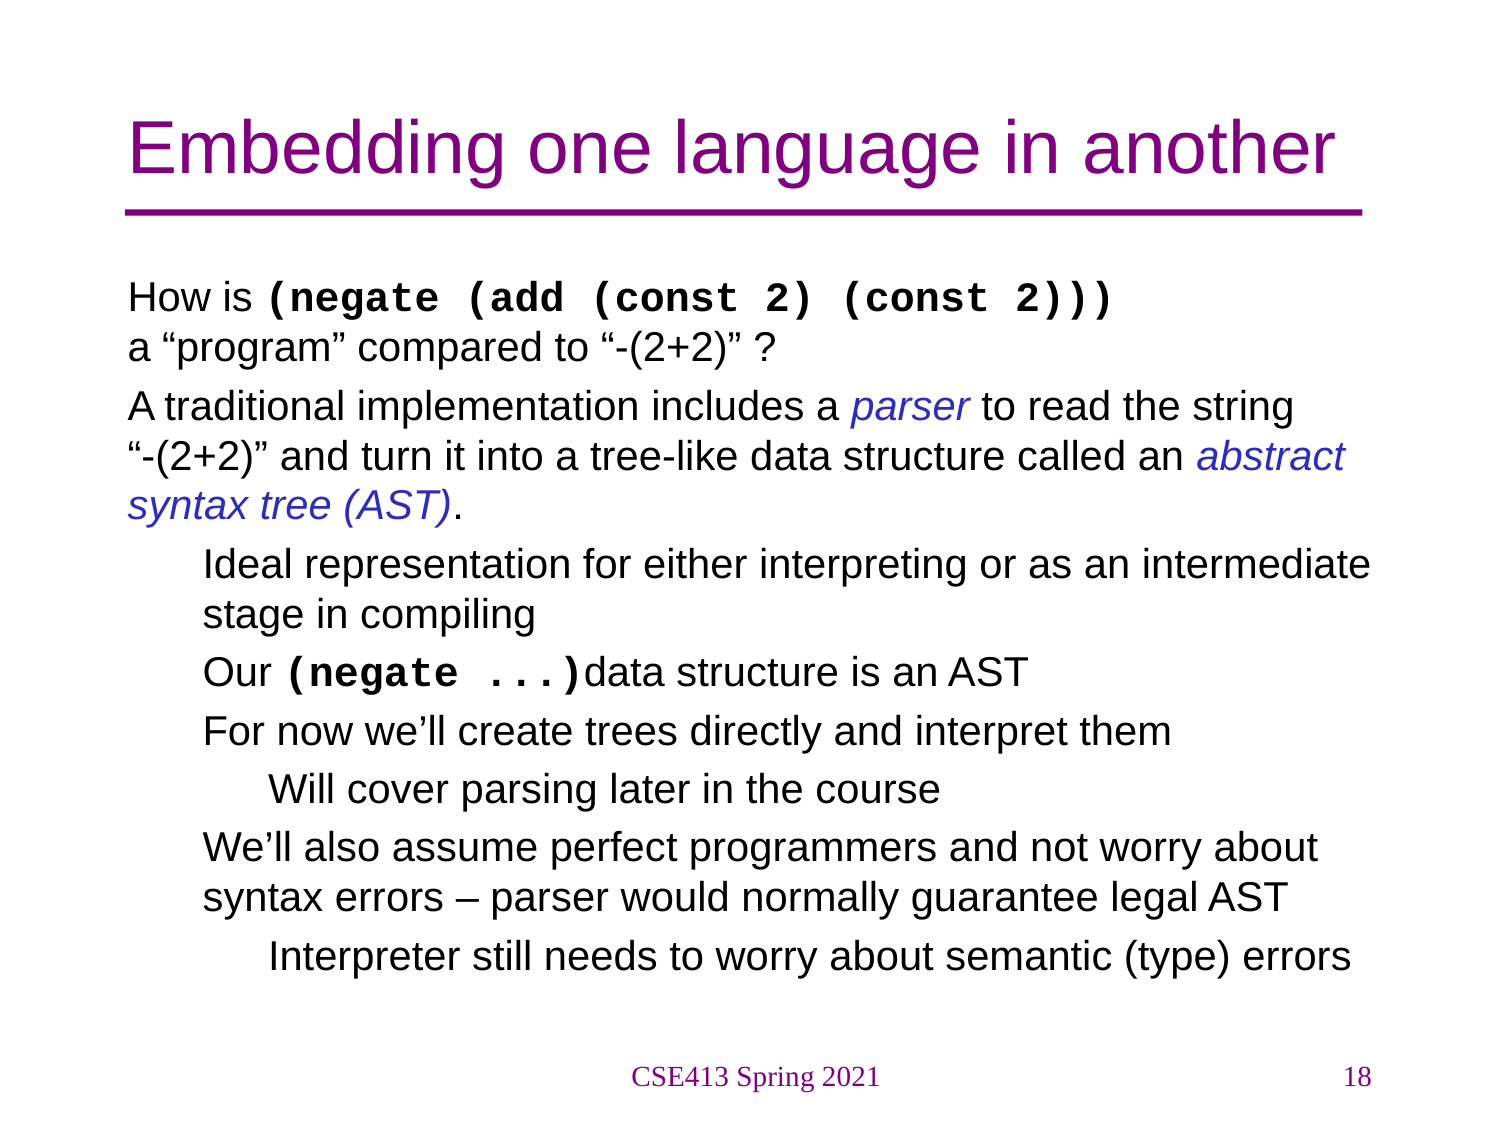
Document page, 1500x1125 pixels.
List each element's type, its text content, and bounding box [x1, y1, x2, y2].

slide_number 18 [1074, 1049, 1388, 1125]
title Embedding one language in another [112, 50, 1388, 238]
footer CSE413 Spring 2021 [474, 1049, 1038, 1125]
list How is (negate (add (const 2) (const 2))) a “program” compared to “-(2+2)” ? A traditional implementation includes a parser to read the string “-(2+2)” and turn it into a tree-like data structure called an abstract syntax tree (AST). Ideal representation for either interpreting or as an intermediate stage in compiling Our (negate ...)data structure is an AST For now we’ll create trees directly and interpret them Will cover parsing later in the course We’ll also assume perfect programmers and not worry about syntax errors – parser would normally guarantee legal AST Interpreter still needs to worry about semantic (type) errors [112, 262, 1388, 1038]
